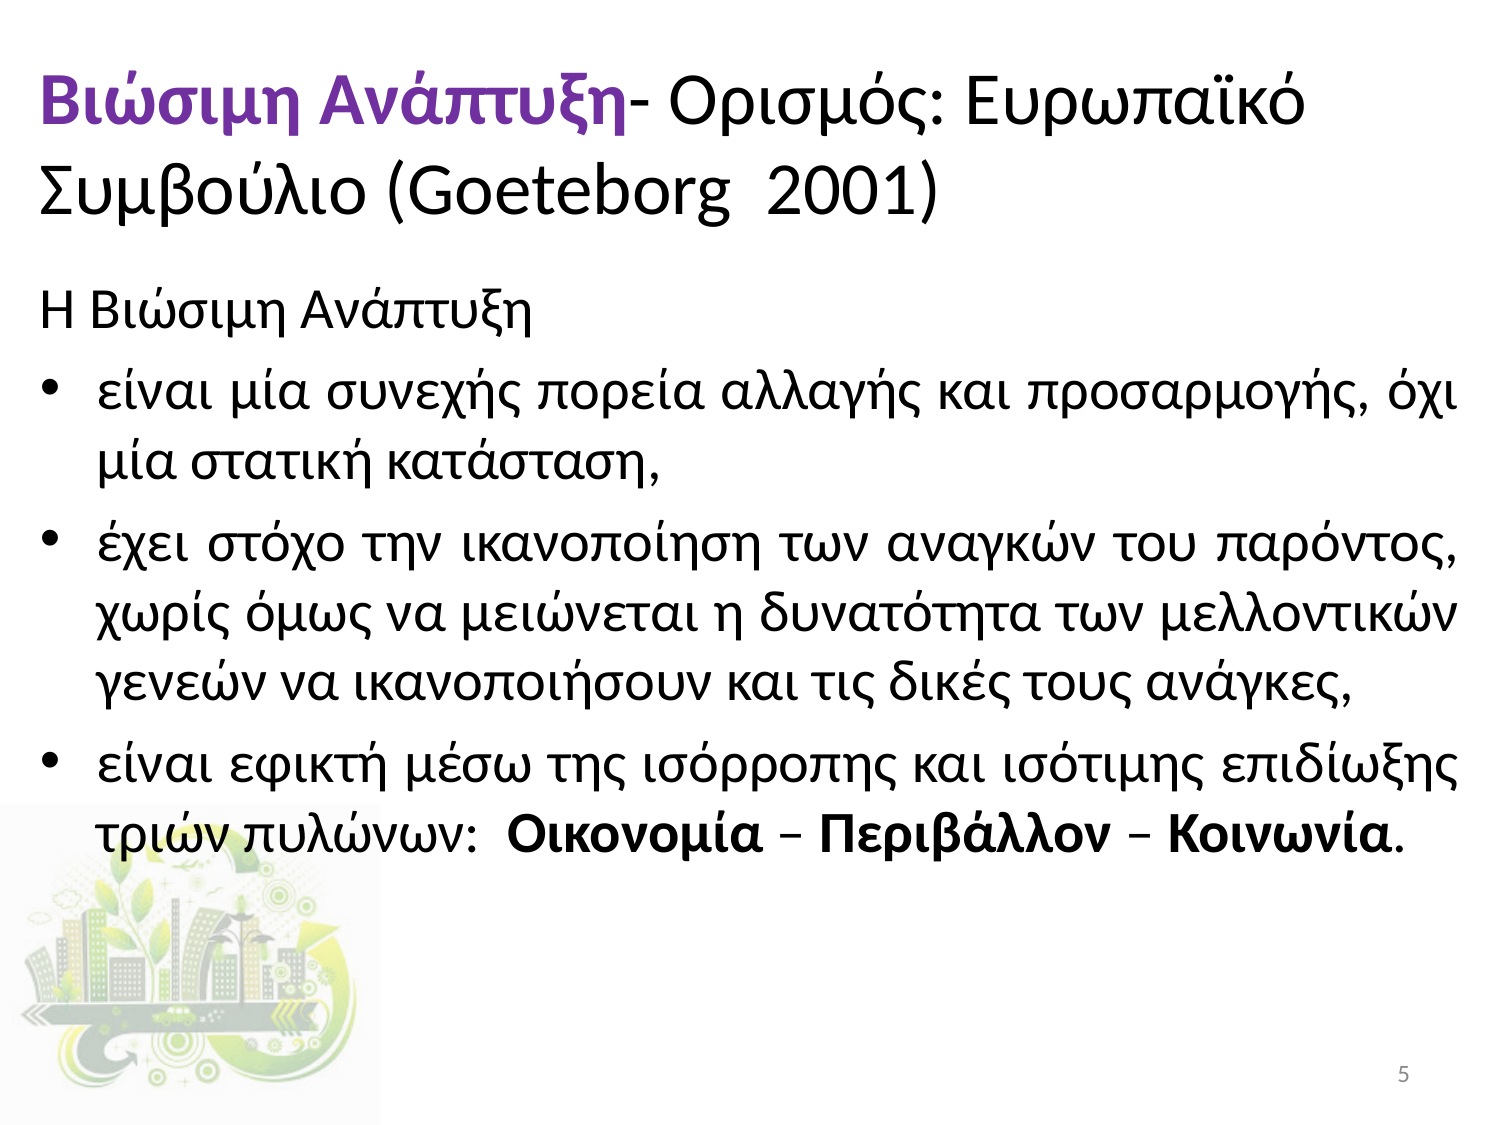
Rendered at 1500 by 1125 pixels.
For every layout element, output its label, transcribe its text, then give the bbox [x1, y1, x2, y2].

picture [0, 802, 380, 1125]
title Βιώσιμη Ανάπτυξη- Ορισμός: Ευρωπαϊκό Συμβούλιο (Goeteborg 2001) [24, 45, 1488, 234]
slide_number 5 [1074, 1042, 1425, 1103]
list Η Βιώσιμη Ανάπτυξη είναι μία συνεχής πορεία αλλαγής και προσαρμογής, όχι μία στατική κατάσταση, έχει στόχο την ικανοποίηση των αναγκών του παρόντος, χωρίς όμως να μειώνεται η δυνατότητα των μελλοντικών γενεών να ικανοποιήσουν και τις δικές τους ανάγκες, είναι εφικτή μέσω της ισόρροπης και ισότιμης επιδίωξης τριών πυλώνων: Οικονομία – Περιβάλλον – Κοινωνία. [24, 262, 1475, 1005]
